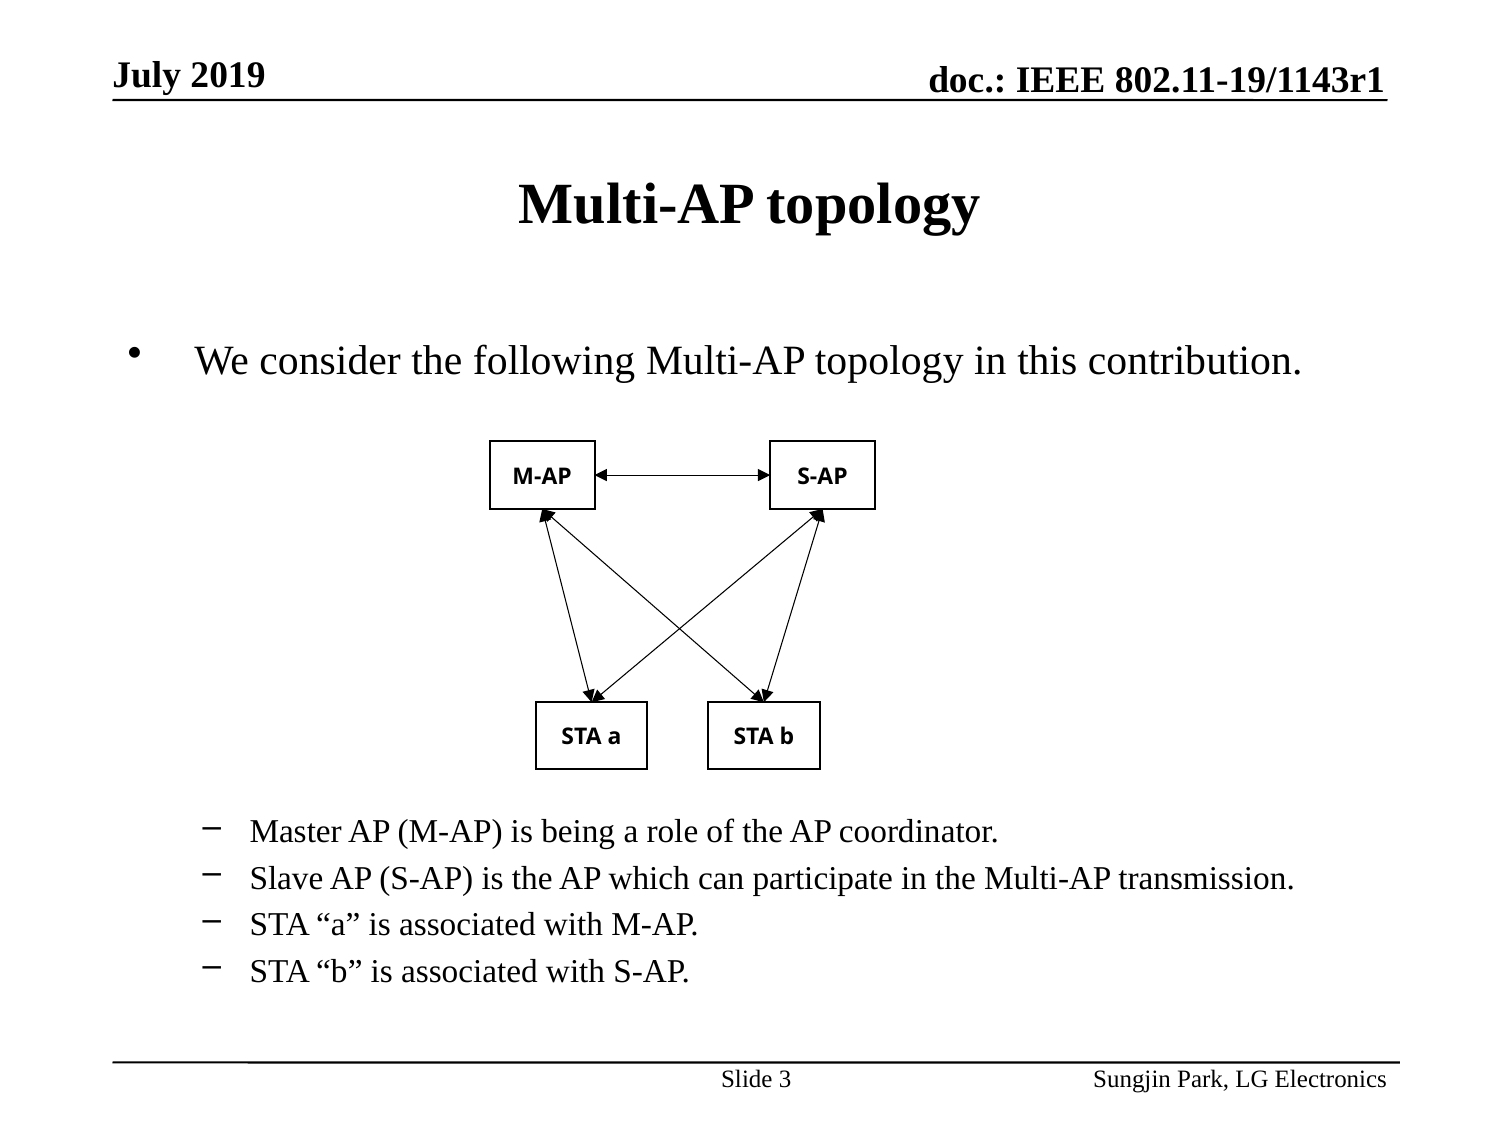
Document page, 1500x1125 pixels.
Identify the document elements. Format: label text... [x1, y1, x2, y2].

text_box STA b [708, 711, 820, 770]
title Multi-AP topology [112, 112, 1388, 288]
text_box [542, 508, 765, 703]
slide_number Slide 3 [712, 1061, 800, 1093]
text_box S-AP [770, 441, 875, 509]
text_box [765, 508, 823, 703]
text_box M-AP [489, 441, 595, 509]
text_box STA a [535, 704, 648, 770]
list We consider the following Multi-AP topology in this contribution. Master AP (M-AP) is being a role of the AP coordinator. Slave AP (S-AP) is the AP which can participate in the Multi-AP transmission. STA “a” is associated with M-AP. STA “b” is associated with S-AP. [112, 324, 1388, 1063]
